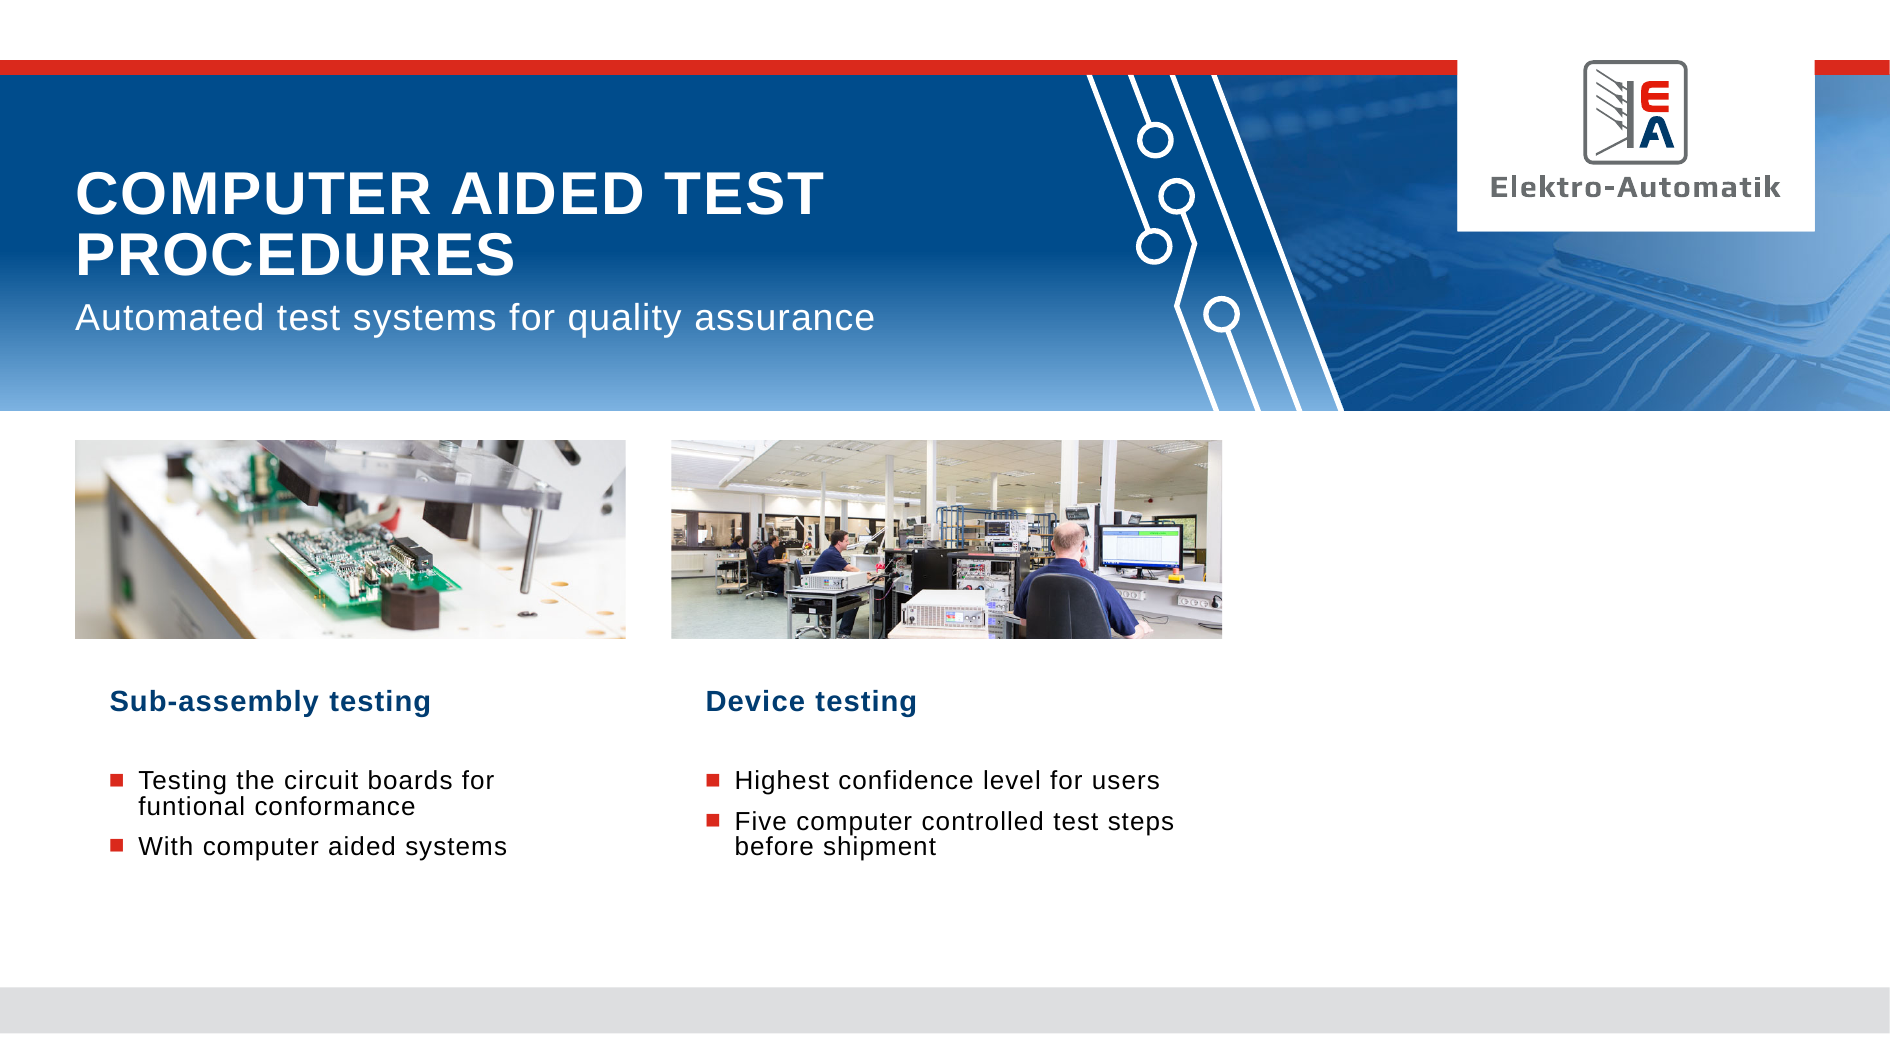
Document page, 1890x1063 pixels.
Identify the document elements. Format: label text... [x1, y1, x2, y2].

picture [75, 440, 626, 639]
list Automated test systems for quality assurance [75, 292, 1004, 344]
list Testing the circuit boards for funtional conformance With computer aided systems [108, 770, 595, 939]
picture [671, 440, 1223, 639]
list Computer aided test procedures [75, 164, 1004, 287]
picture [1218, 75, 1890, 411]
list Device testing [705, 682, 1191, 753]
list Sub-assembly testing [109, 682, 595, 753]
list Highest confidence level for users Five computer controlled test steps before shipment [705, 770, 1191, 939]
